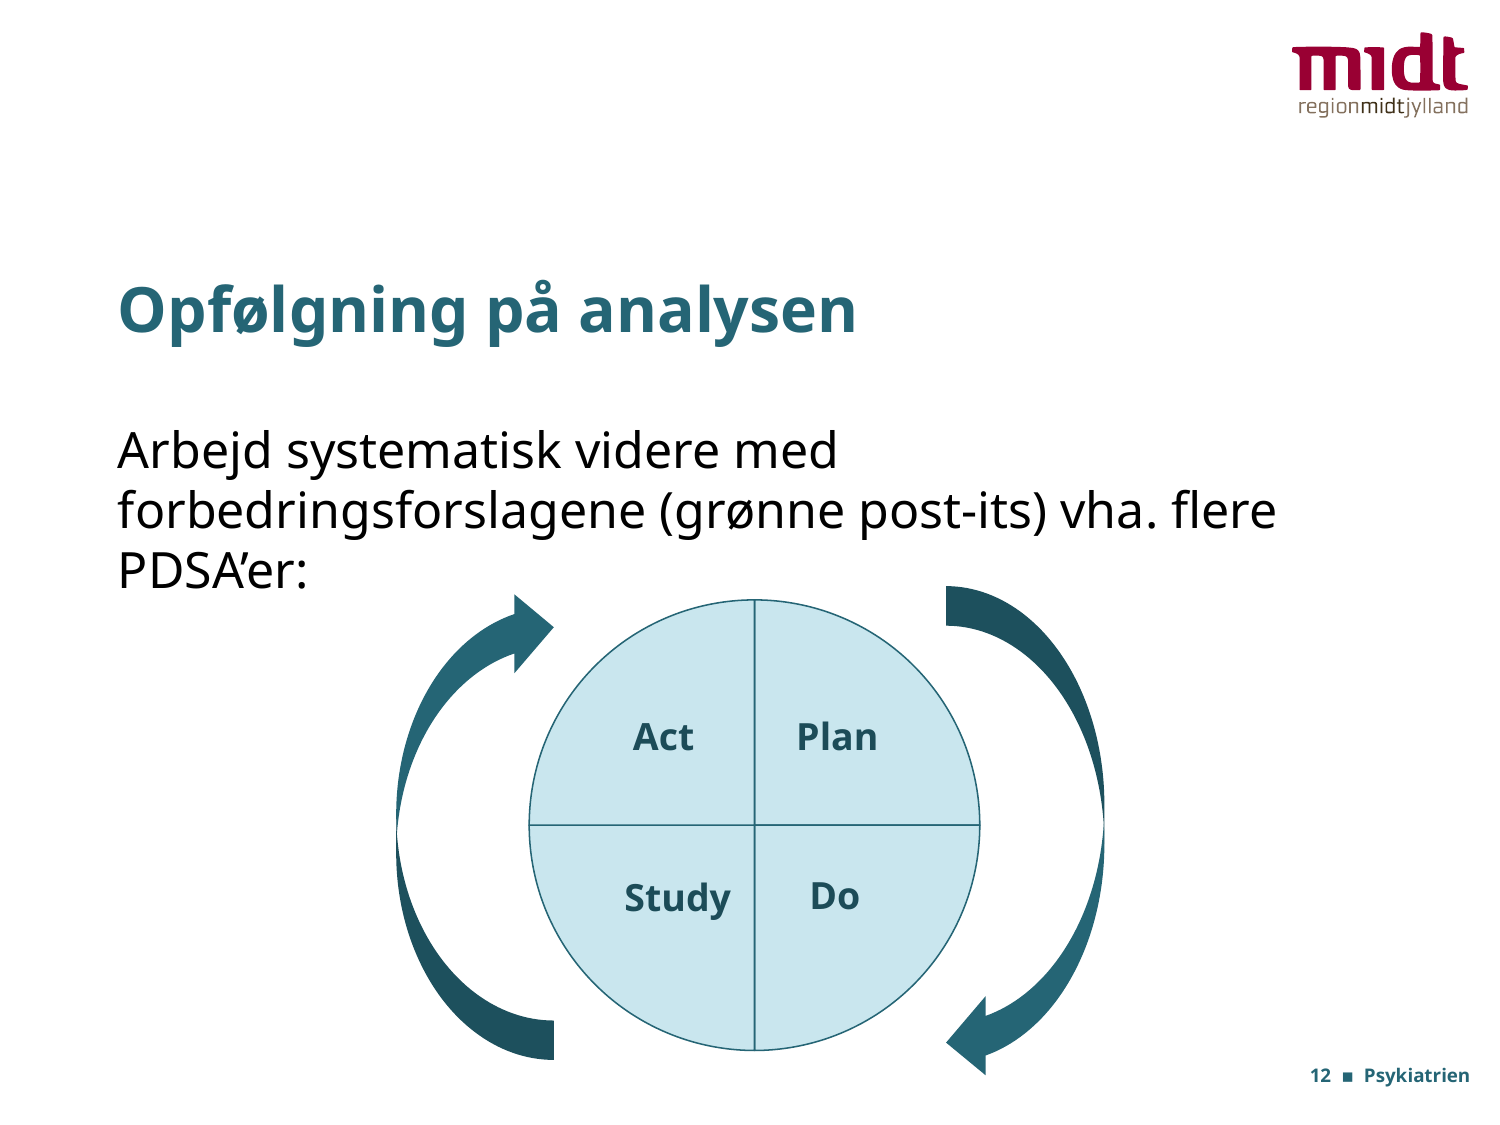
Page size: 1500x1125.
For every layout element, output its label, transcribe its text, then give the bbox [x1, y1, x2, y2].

list Arbejd systematisk videre med forbedringsforslagene (grønne post-its) vha. flere PDSA’er: [117, 354, 1382, 1012]
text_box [380, 585, 1129, 1083]
footer 12 ▪ Psykiatrien [1127, 1038, 1471, 1090]
title Opfølgning på analysen [117, 194, 1382, 345]
